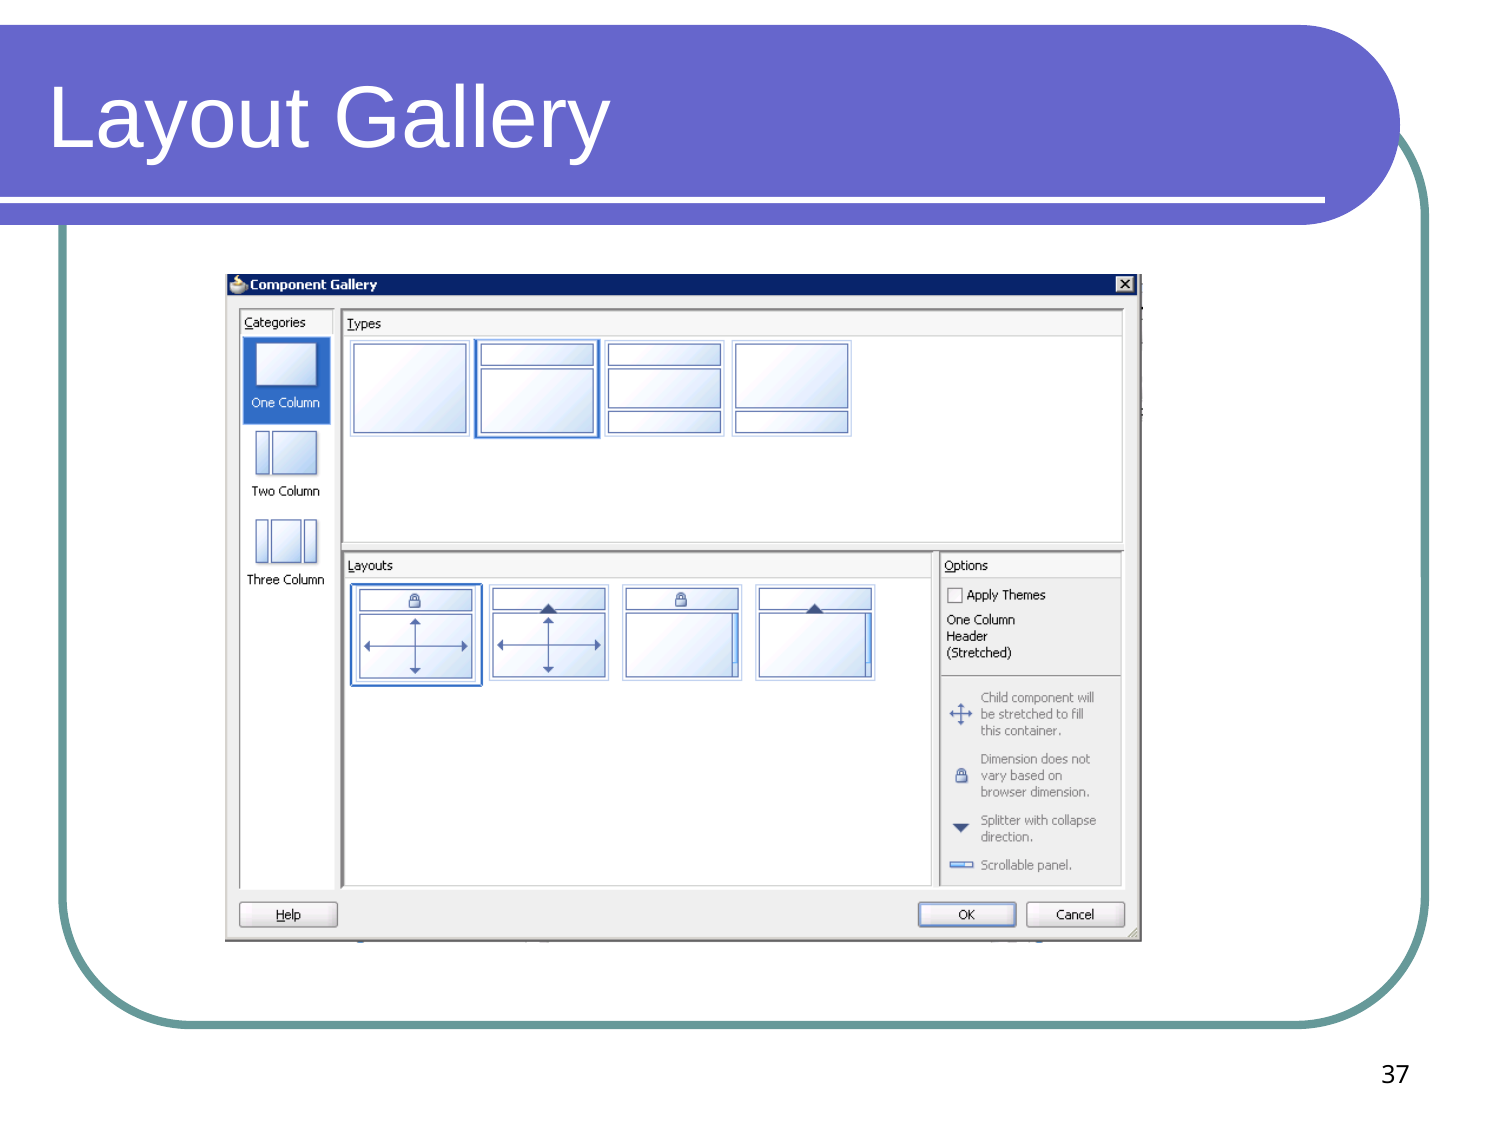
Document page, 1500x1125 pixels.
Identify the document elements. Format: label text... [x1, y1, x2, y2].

picture [224, 274, 1143, 944]
title Layout Gallery [31, 37, 1348, 188]
slide_number 37 [1074, 1024, 1426, 1101]
